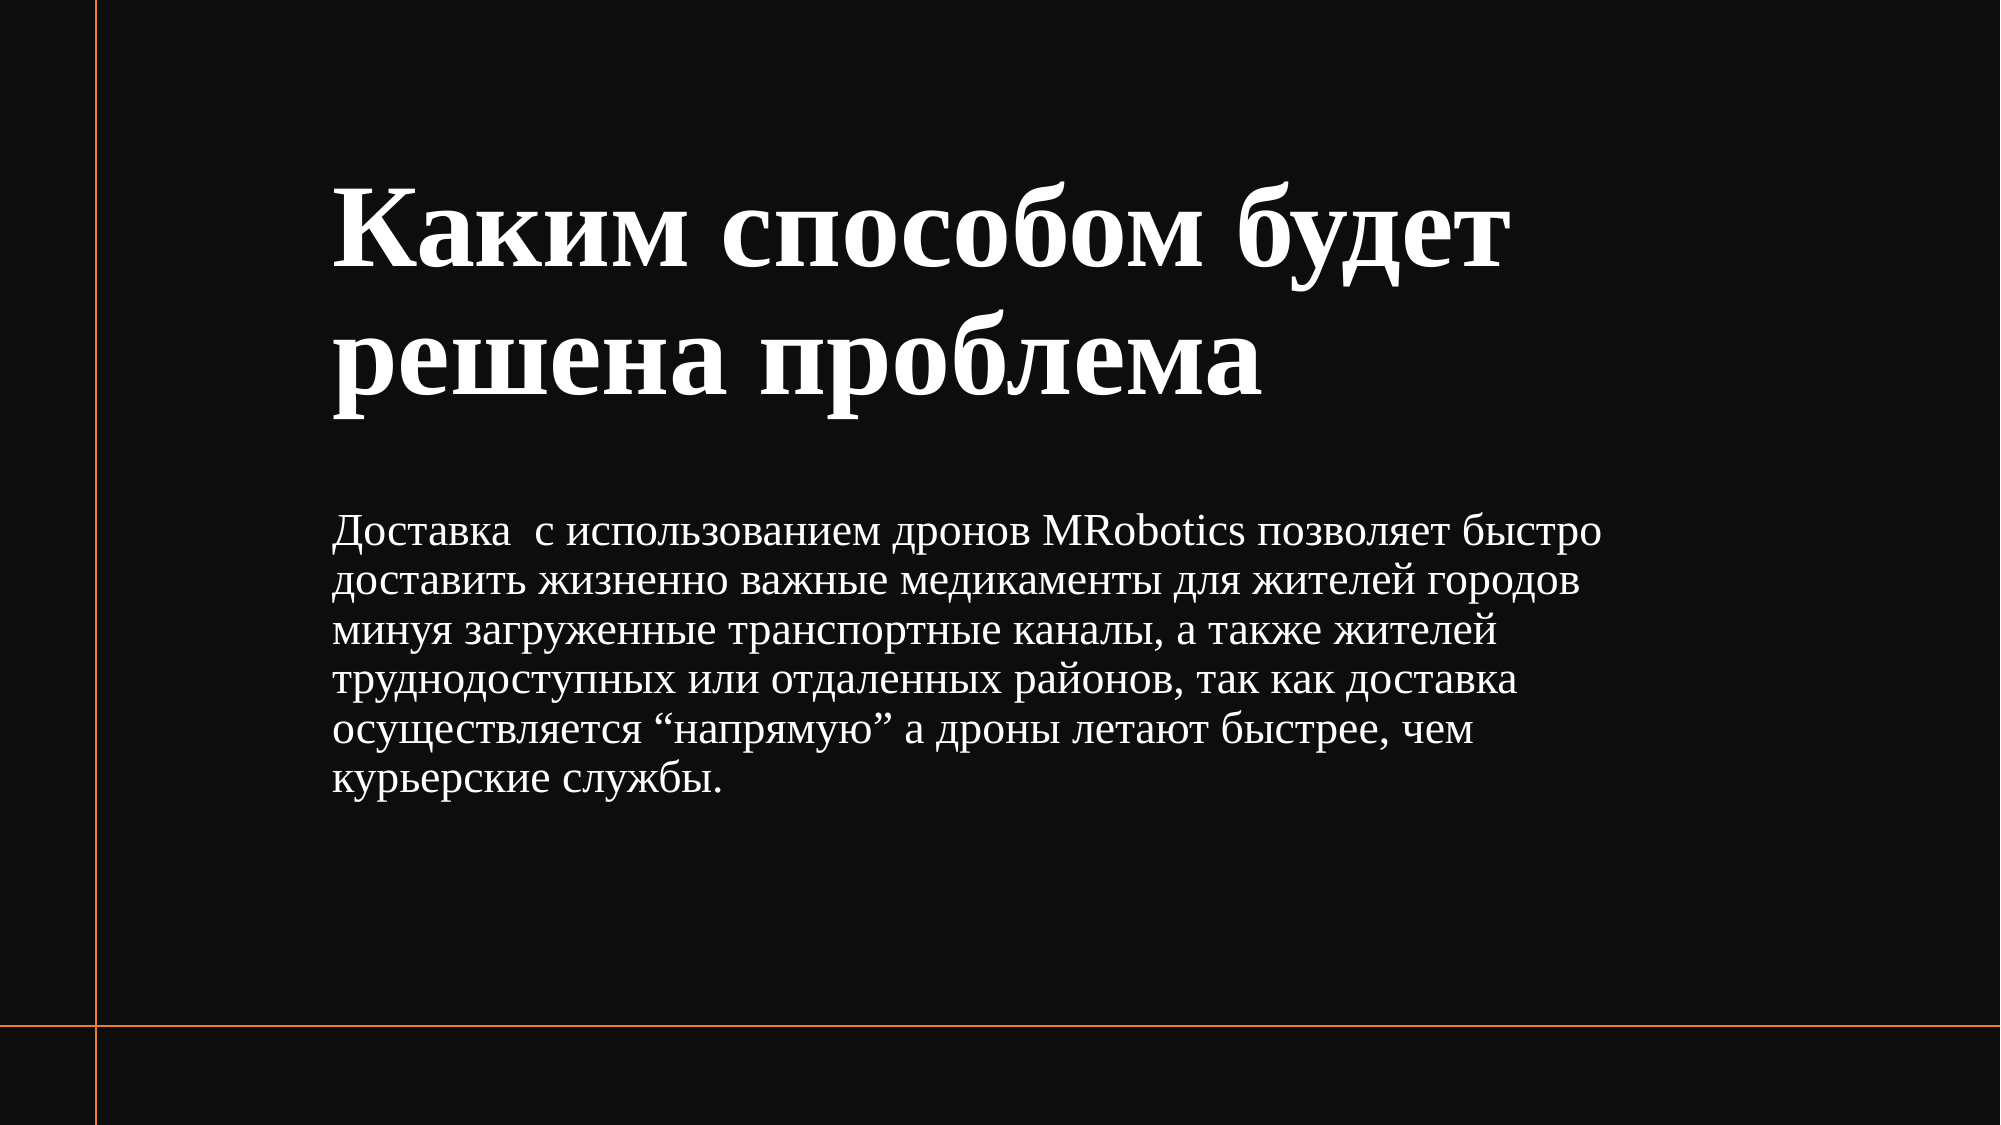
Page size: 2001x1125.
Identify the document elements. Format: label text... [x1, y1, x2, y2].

text_box [0, 0, 95, 1025]
text_box [97, 1027, 2000, 1125]
title Каким способом будет решена проблема [317, 155, 1642, 428]
text_box [97, 0, 2000, 1025]
subtitle Доставка с использованием дронов MRobotics позволяет быстро доставить жизненно важные медикаменты для жителей городов минуя загруженные транспортные каналы, а также жителей труднодоступных или отдаленных районов, так как доставка осуществляется “напрямую” а дроны летают быстрее, чем курьерские службы. [317, 498, 1642, 944]
text_box [0, 1027, 95, 1125]
